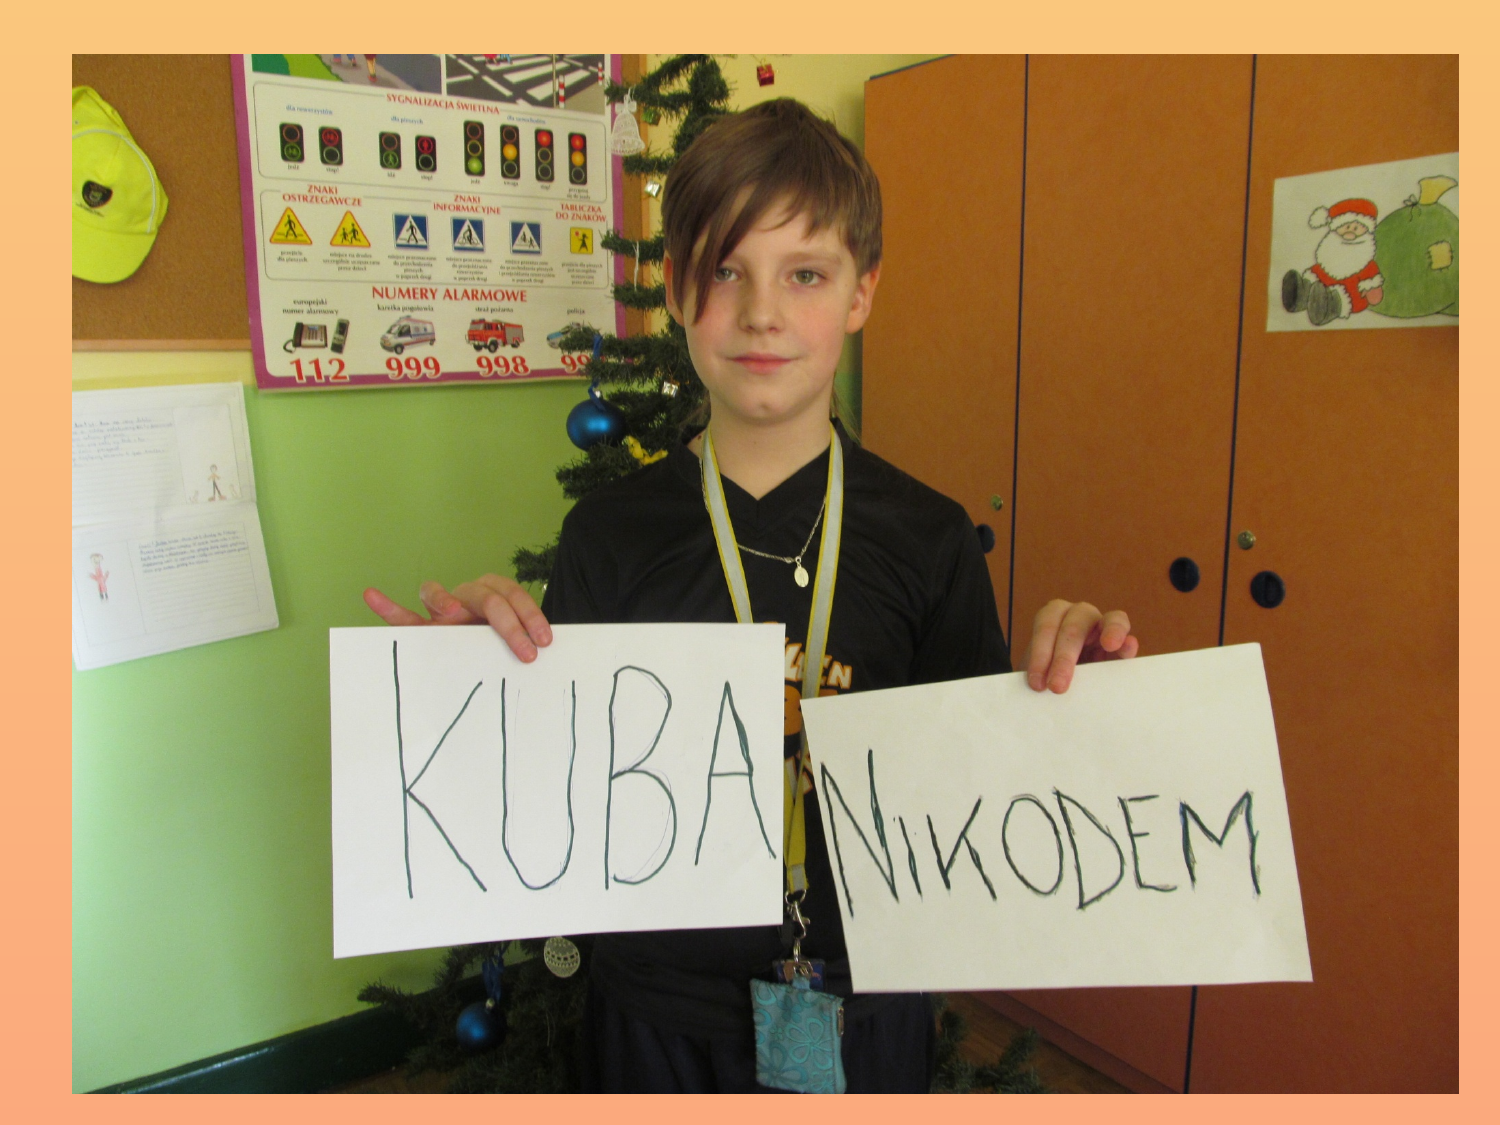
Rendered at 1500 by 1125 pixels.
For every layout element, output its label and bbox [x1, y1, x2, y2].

picture [72, 54, 1459, 1095]
